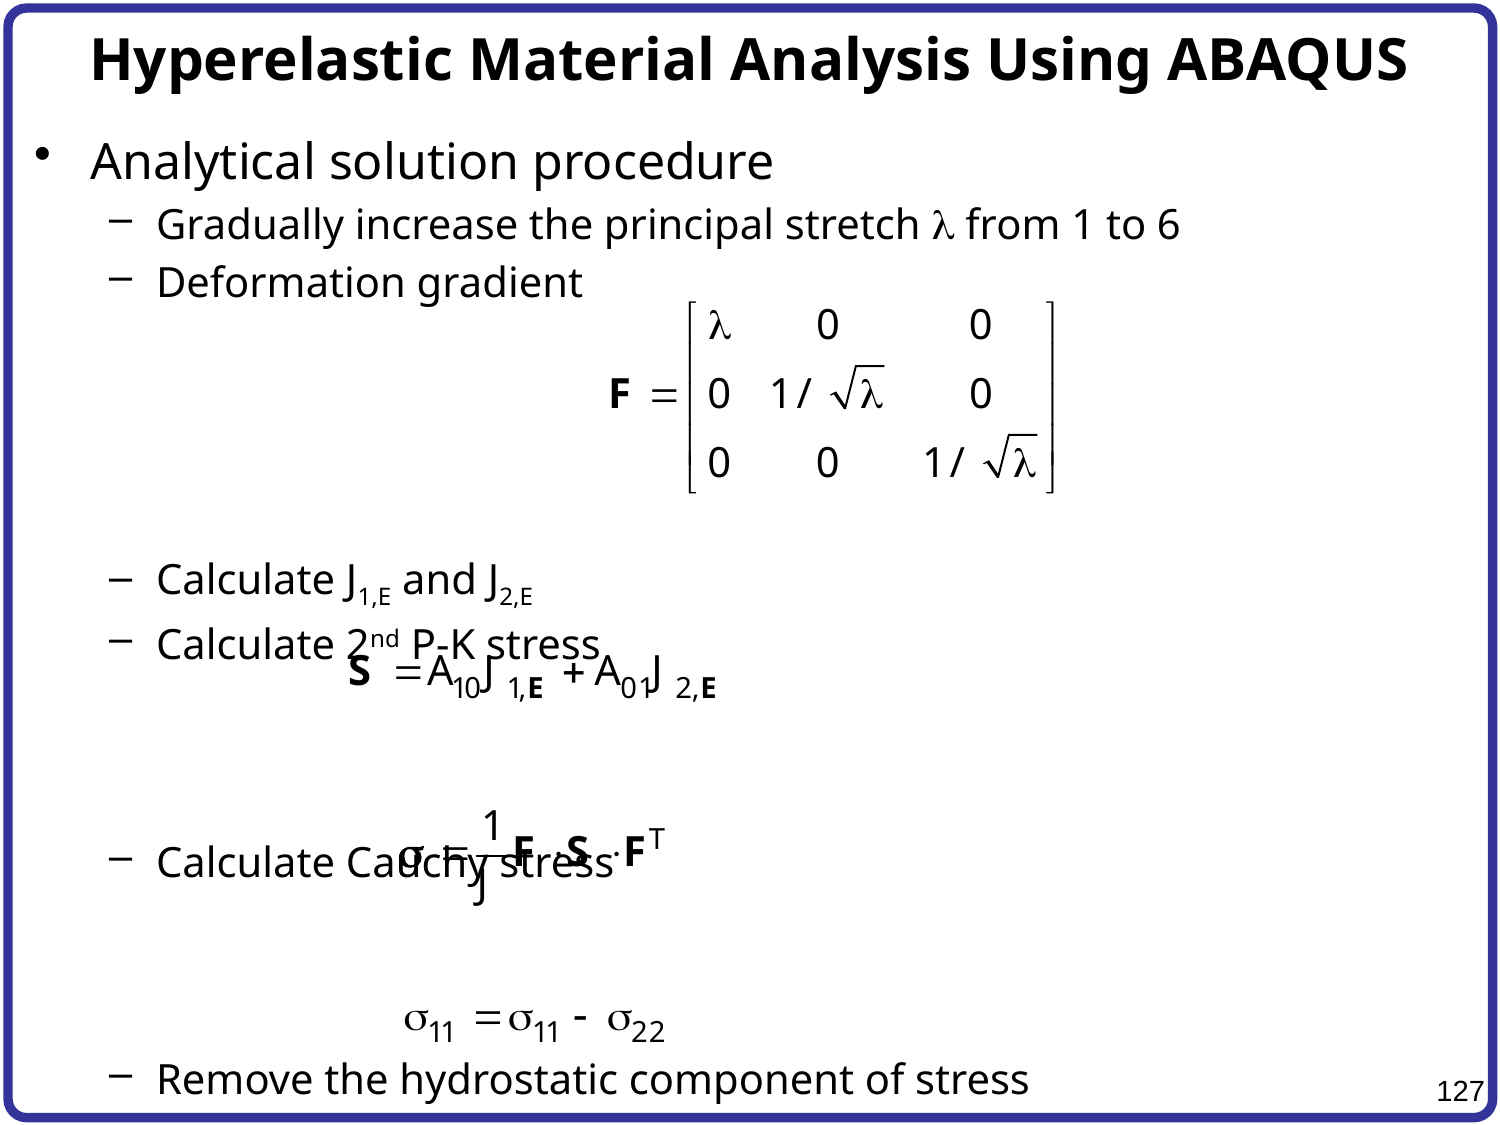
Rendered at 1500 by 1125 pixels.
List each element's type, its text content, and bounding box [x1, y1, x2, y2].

title Hyperelastic Material Analysis Using ABAQUS [6, 7, 1492, 106]
list Analytical solution procedure Gradually increase the principal stretch l from 1 to 6 Deformation gradient Calculate J1,E and J2,E Calculate 2nd P-K stress Calculate Cauchy stress Remove the hydrostatic component of stress [18, 121, 1481, 1086]
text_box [395, 797, 675, 907]
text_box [605, 297, 1067, 499]
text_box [344, 643, 725, 709]
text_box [400, 988, 670, 1048]
